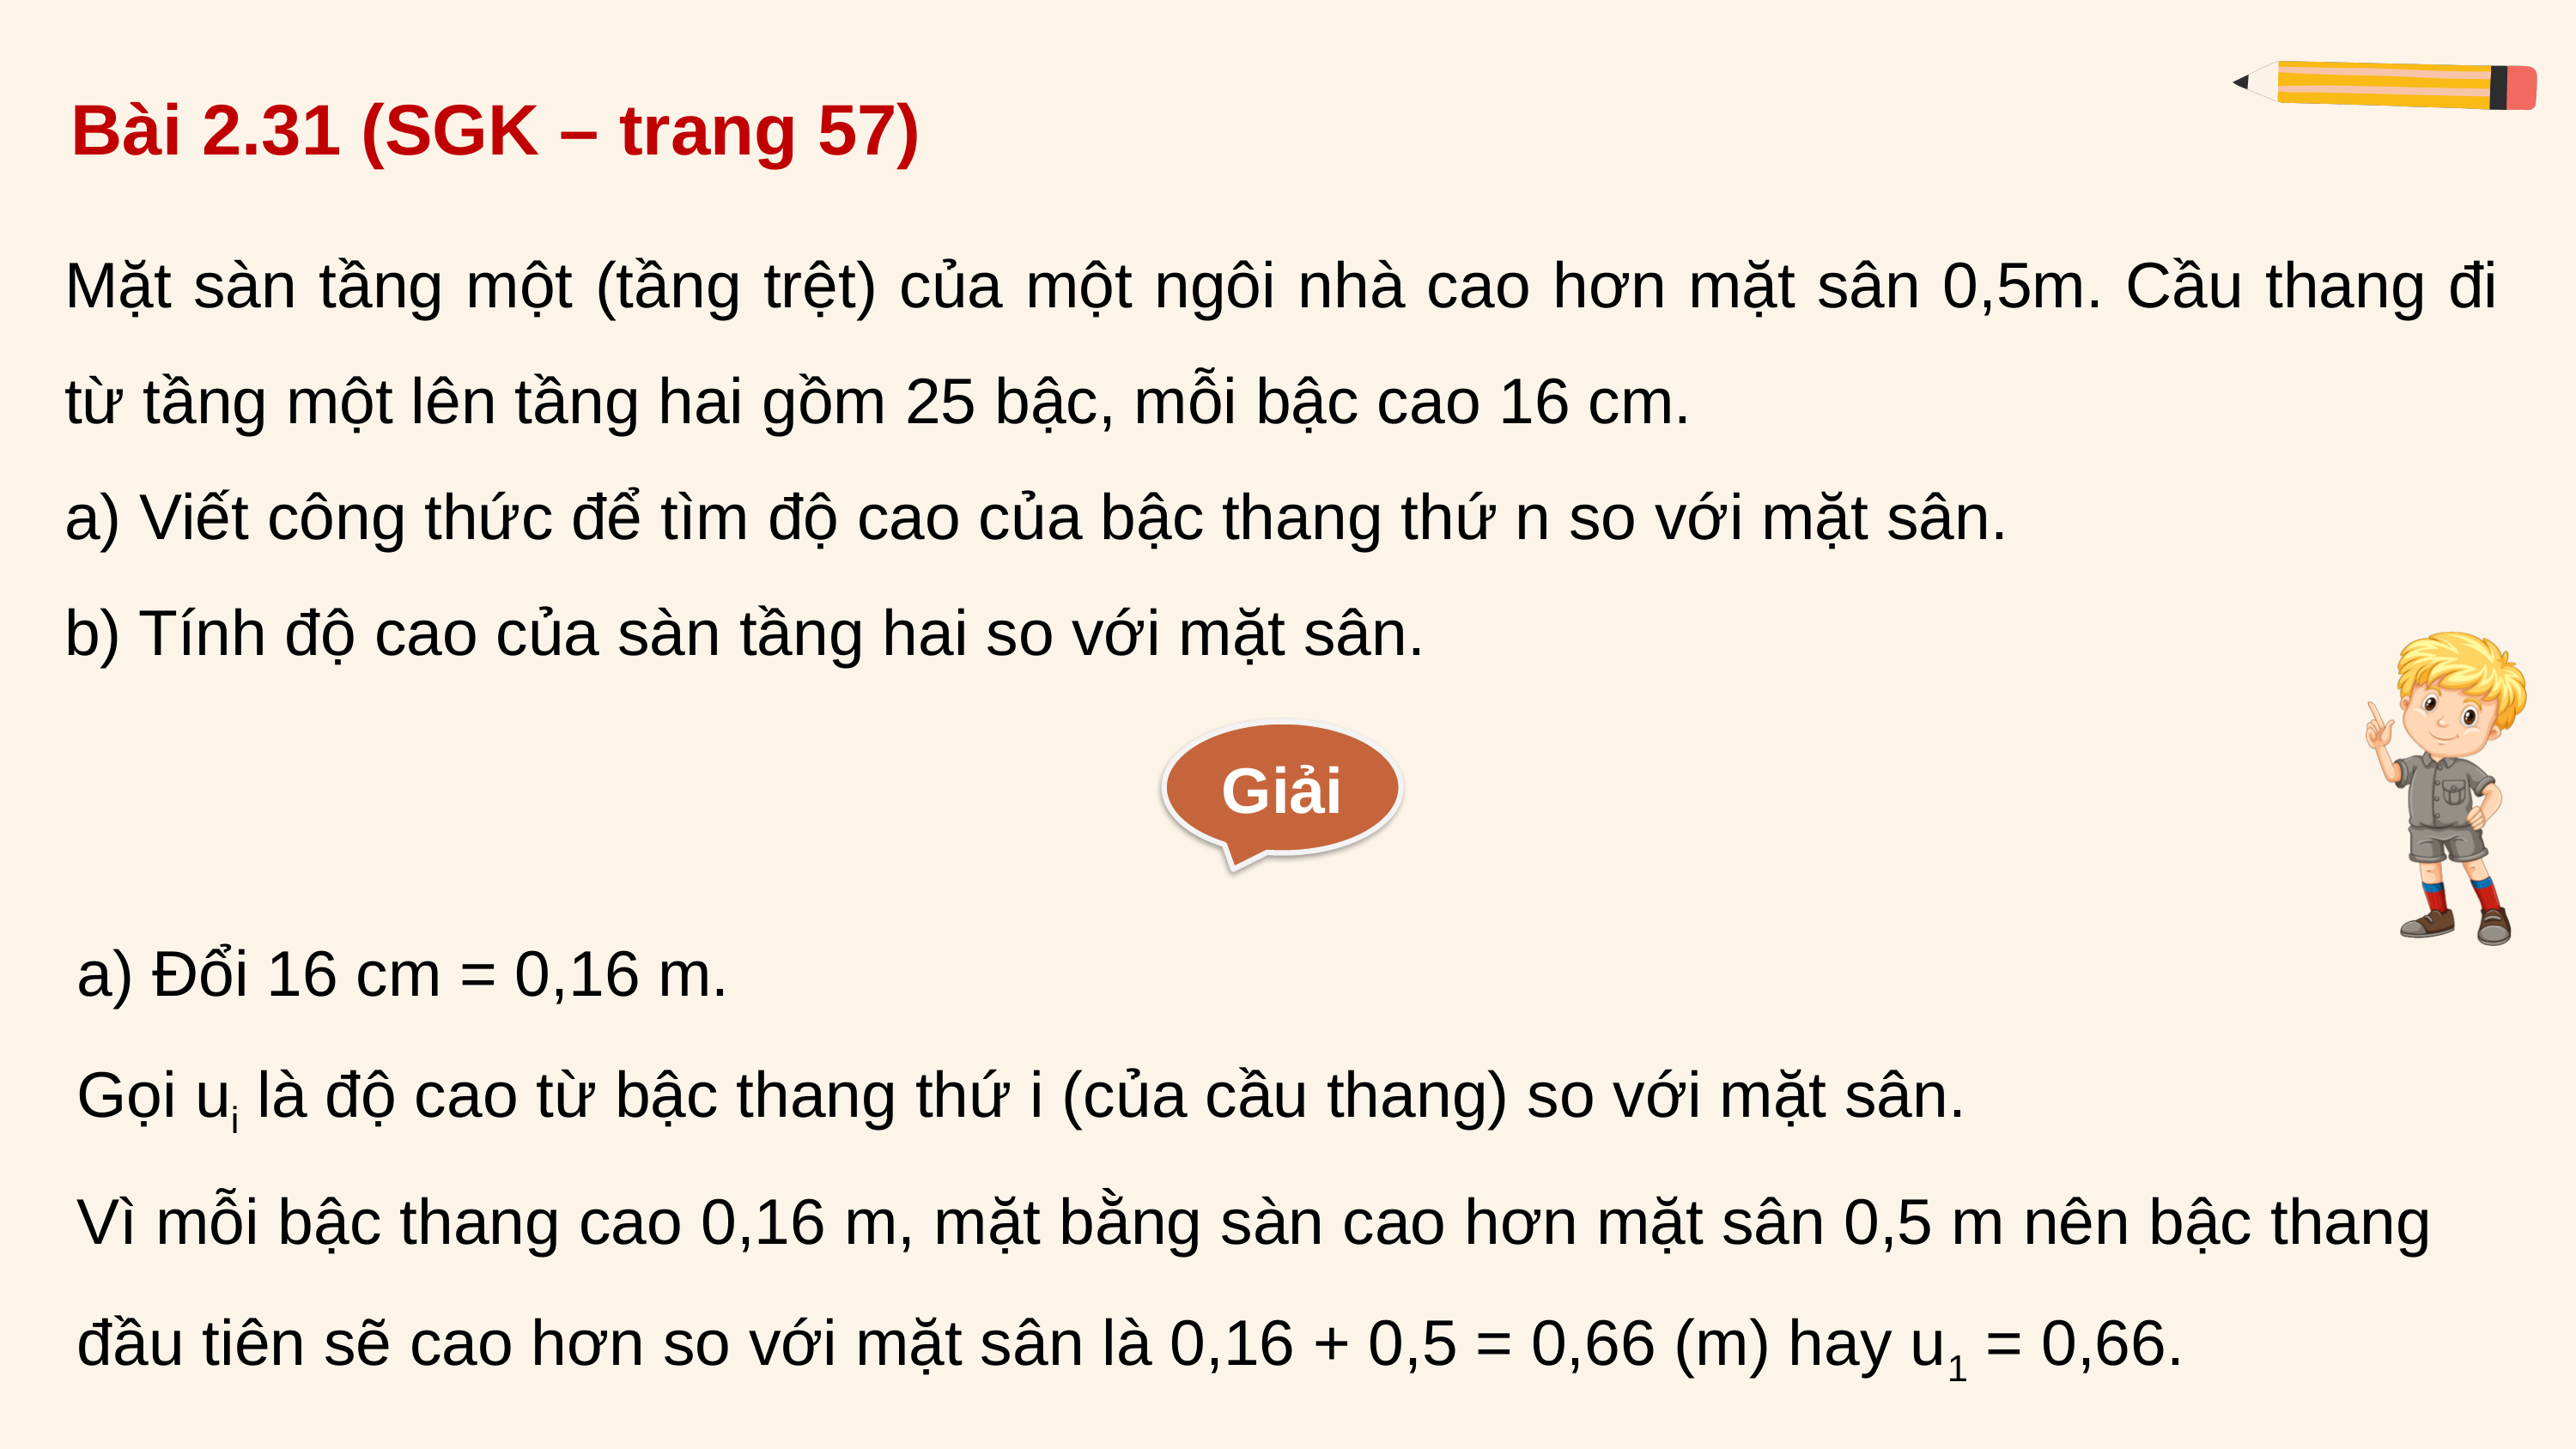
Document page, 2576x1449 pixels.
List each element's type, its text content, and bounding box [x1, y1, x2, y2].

text_box a) Đổi 16 cm = 0,16 m. Gọi ui là độ cao từ bậc thang thứ i (của cầu thang) so với mặt sân. Vì mỗi bậc thang cao 0,16 m, mặt bằng sàn cao hơn mặt sân 0,5 m nên bậc thang đầu tiên sẽ cao hơn so với mặt sân là 0,16 + 0,5 = 0,66 (m) hay u1 = 0,66. [64, 887, 2447, 1396]
picture [2233, 0, 2554, 204]
text_box Bài 2.31 (SGK – trang 57) [58, 77, 935, 176]
picture [2366, 631, 2528, 946]
text_box Giải [1163, 721, 1401, 870]
text_box Mặt sàn tầng một (tầng trệt) của một ngôi nhà cao hơn mặt sân 0,5m. Cầu thang đi từ tầng một lên tầng hai gồm 25 bậc, mỗi bậc cao 16 cm. a) Viết công thức để tìm độ cao của bậc thang thứ n so với mặt sân. b) Tính độ cao của sàn tầng hai so với mặt sân. [64, 204, 2501, 669]
